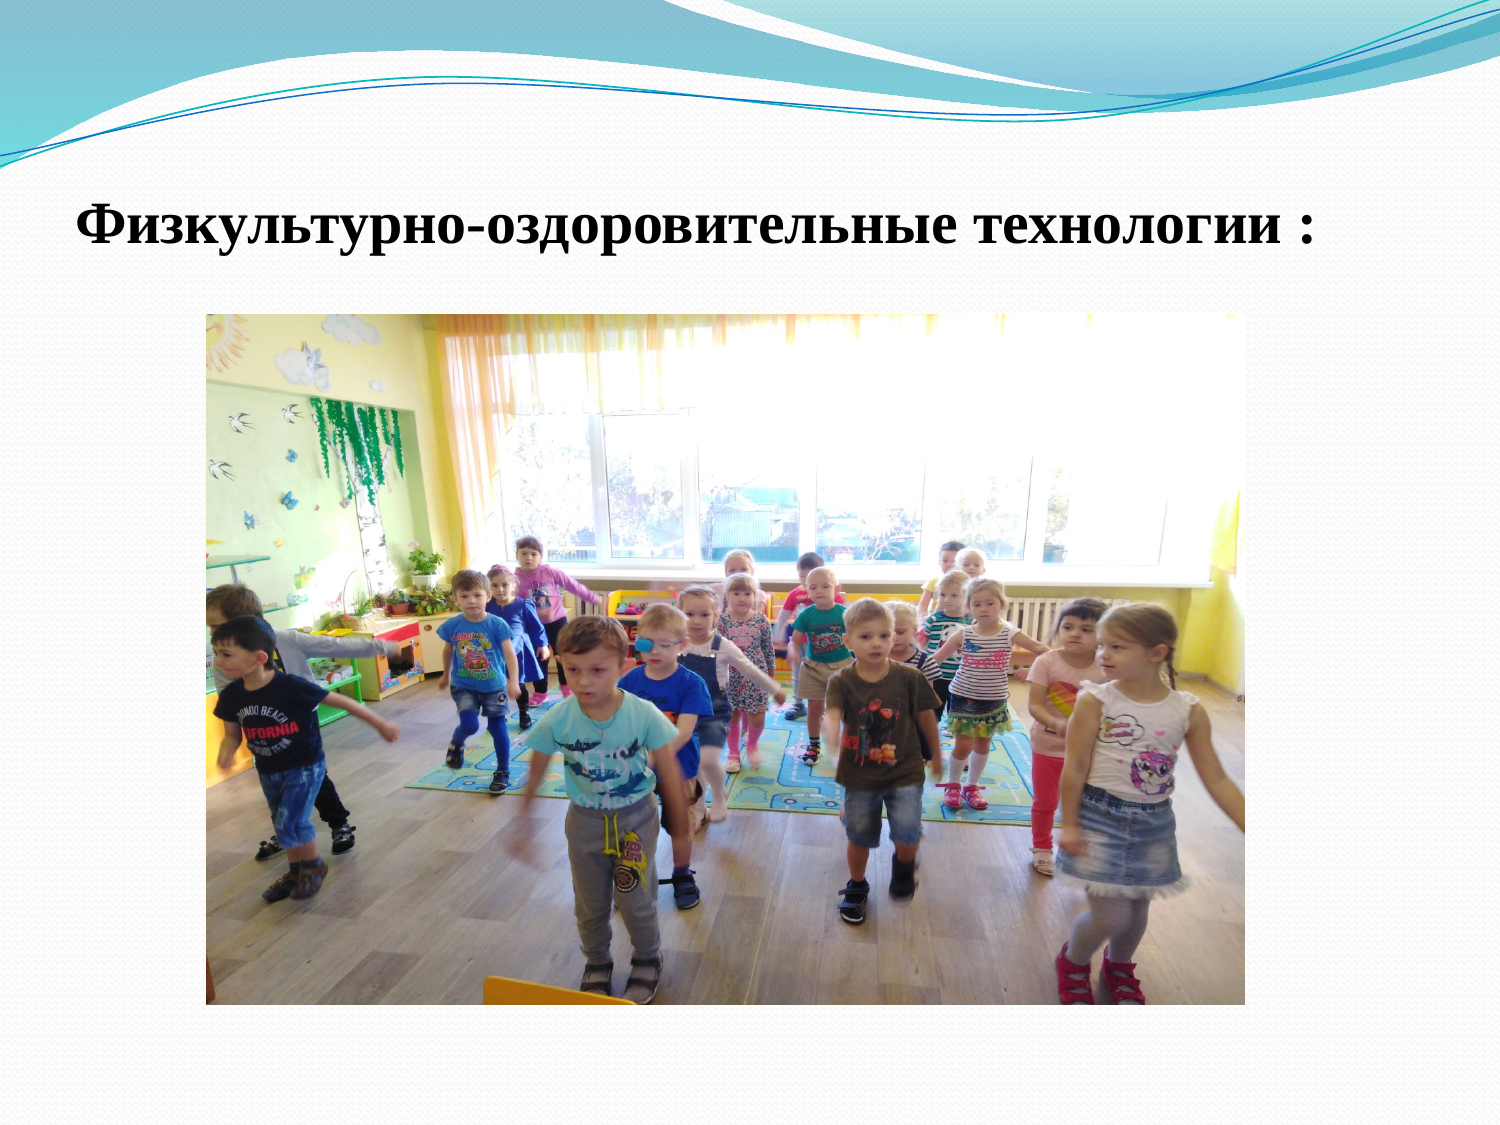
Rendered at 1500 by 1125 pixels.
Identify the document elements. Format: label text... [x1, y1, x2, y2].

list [206, 314, 1246, 1006]
title Физкультурно-оздоровительные технологии : [75, 115, 1425, 256]
